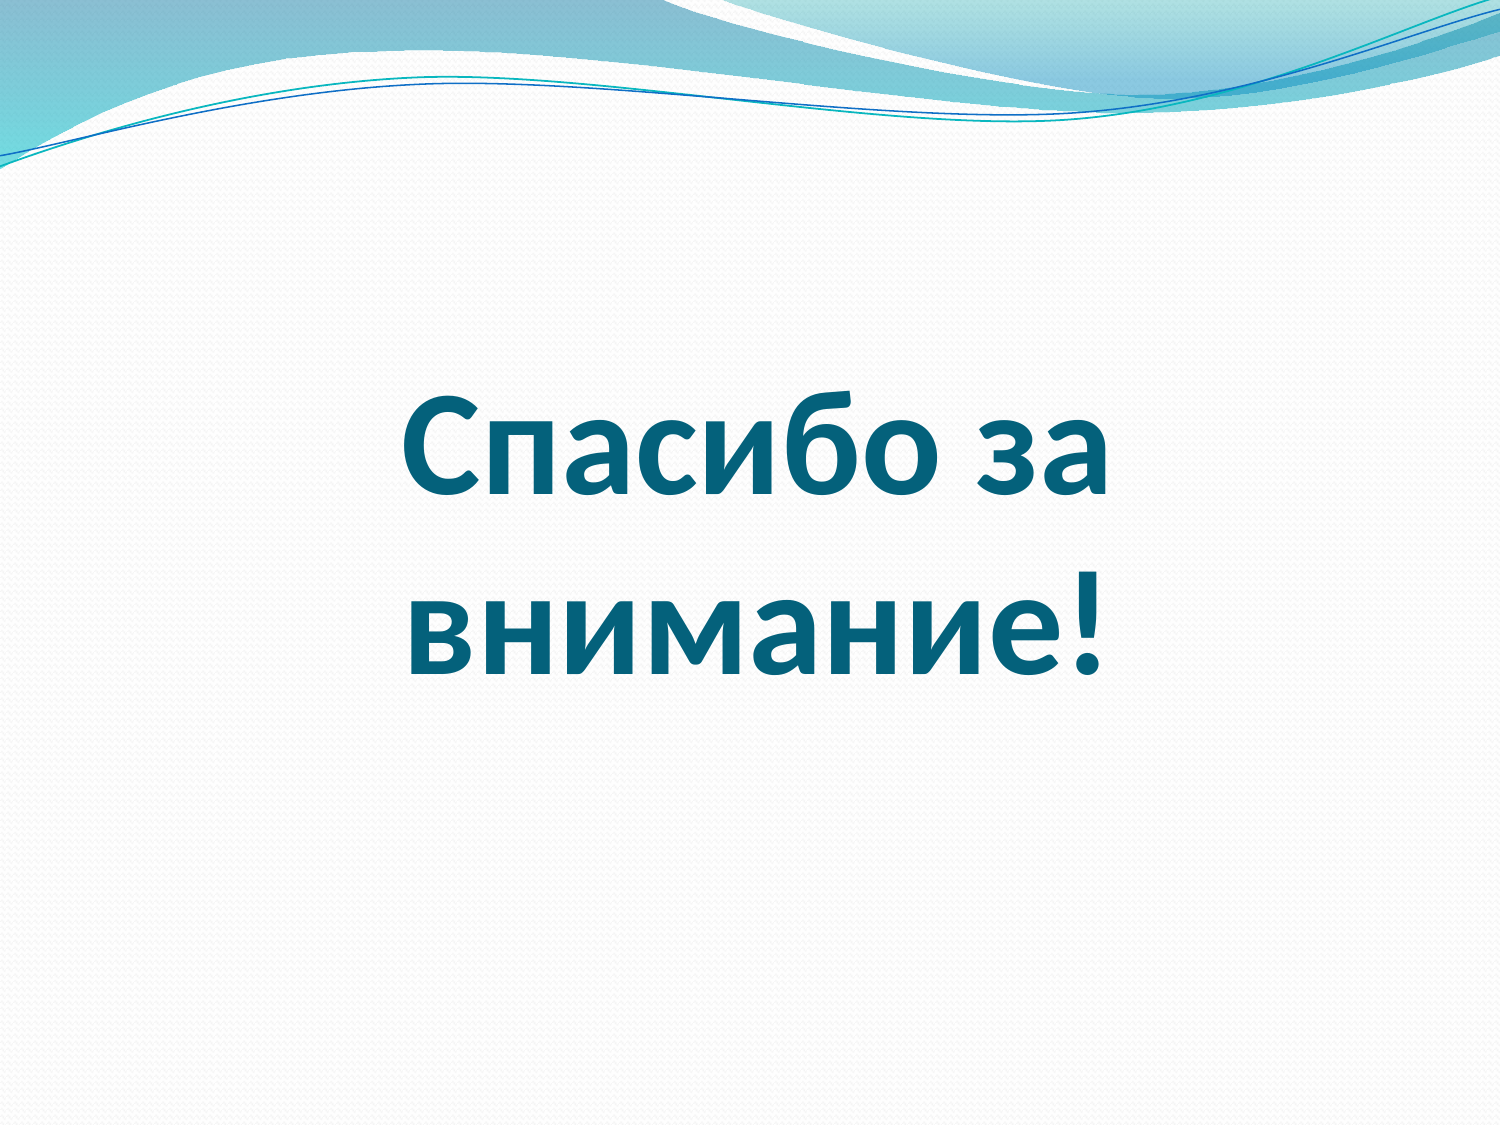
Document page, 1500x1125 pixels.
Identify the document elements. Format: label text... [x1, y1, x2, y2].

title Спасибо за внимание! [76, 125, 1440, 705]
